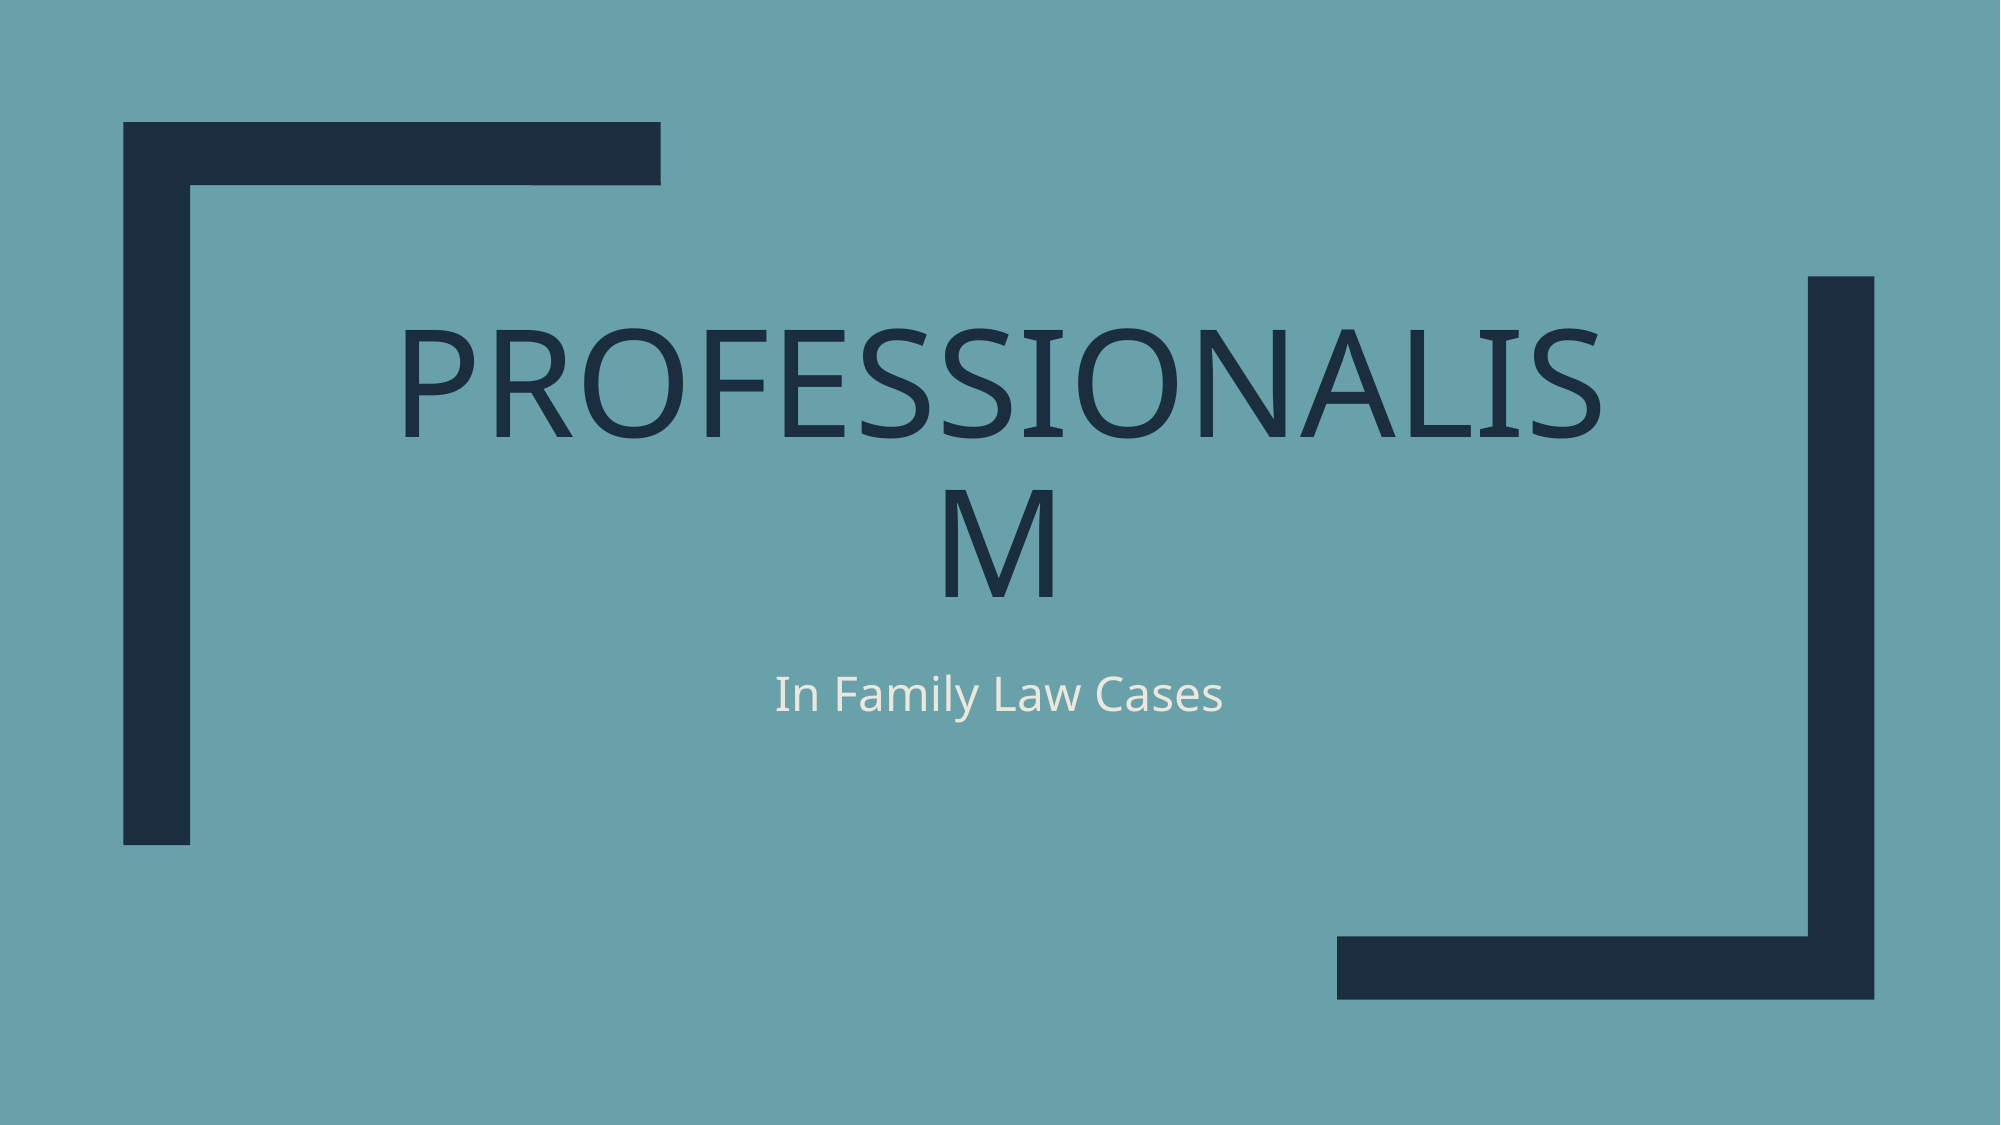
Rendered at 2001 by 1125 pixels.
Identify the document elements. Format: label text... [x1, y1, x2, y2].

subtitle In Family Law Cases [439, 649, 1561, 828]
title Professionalism [314, 293, 1686, 638]
